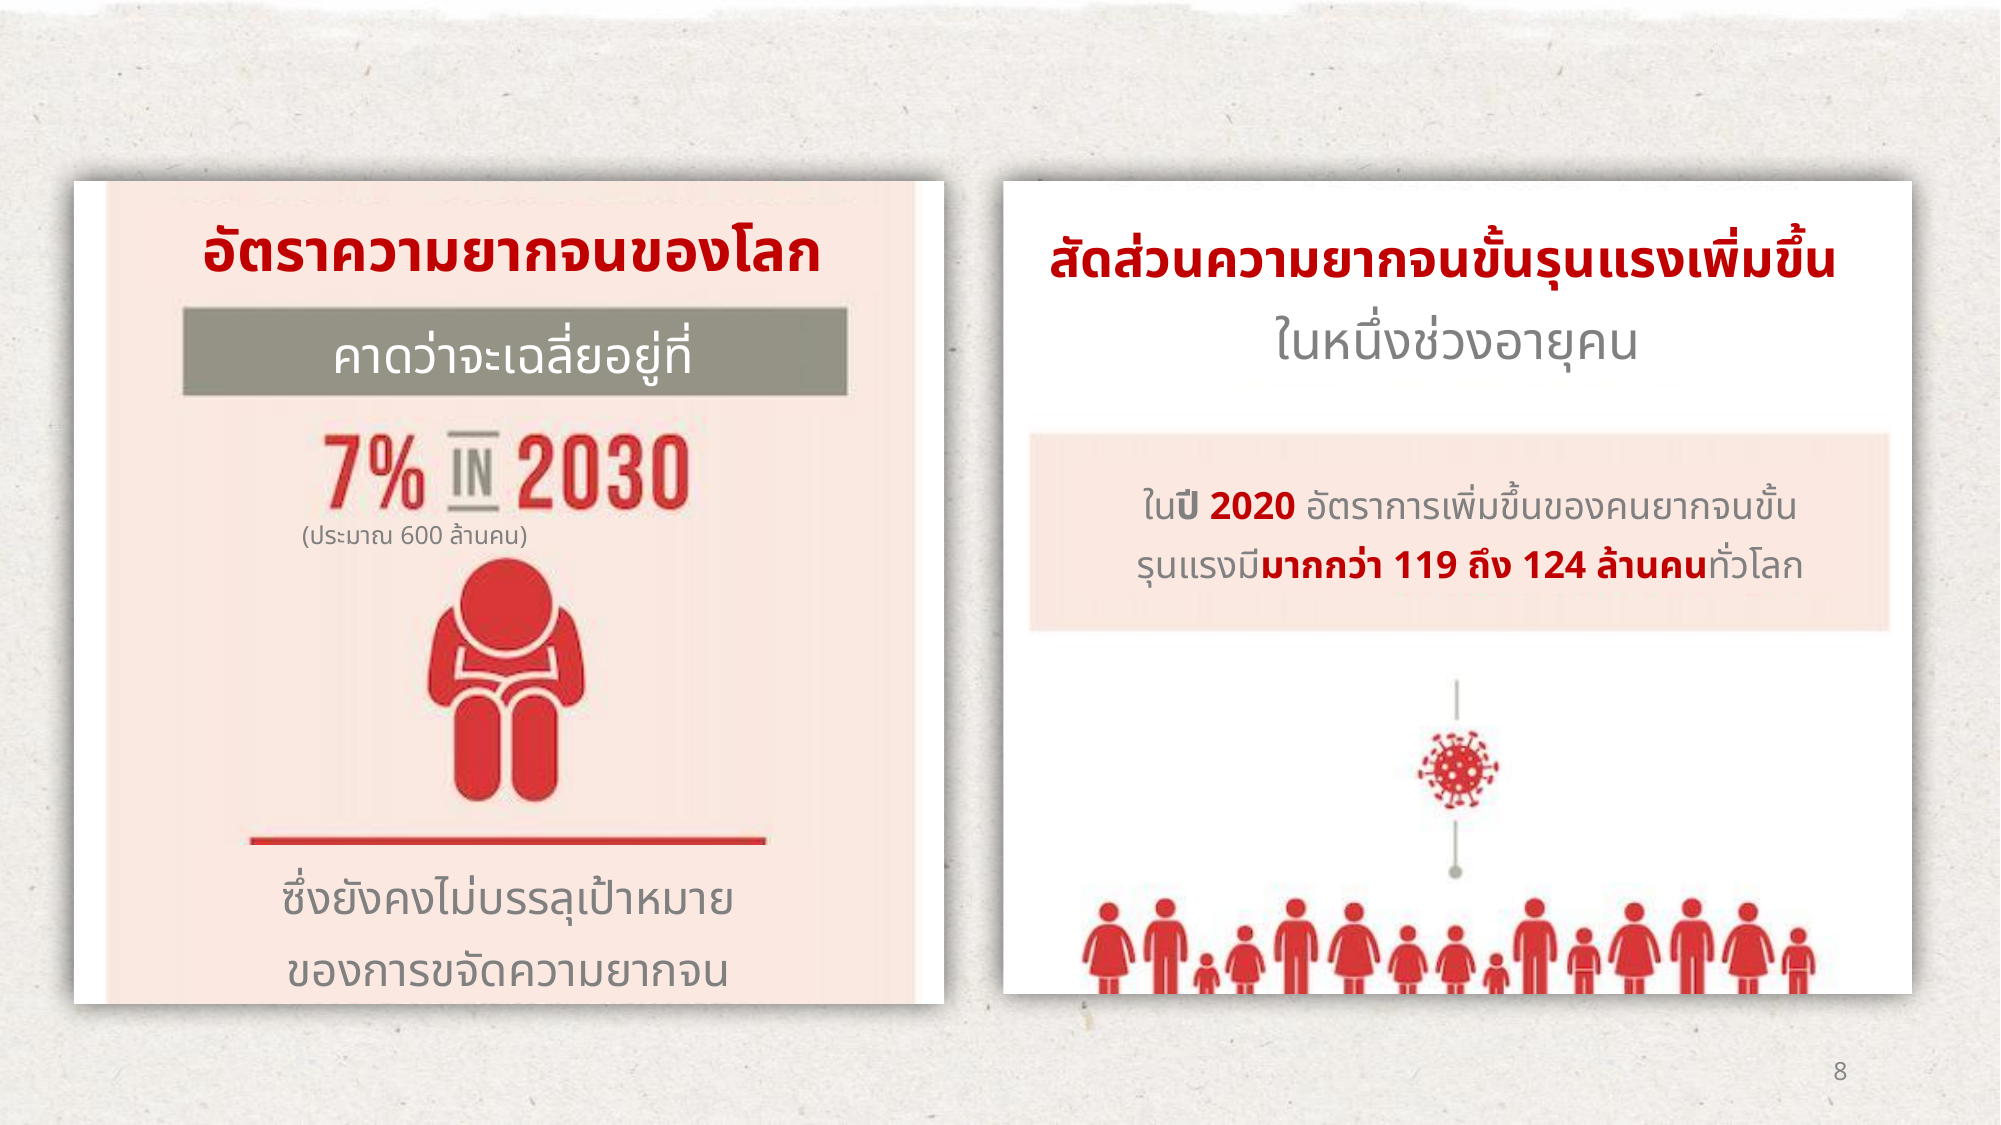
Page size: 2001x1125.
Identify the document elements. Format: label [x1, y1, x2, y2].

text_box [1003, 181, 1913, 994]
picture [0, 0, 2000, 1125]
